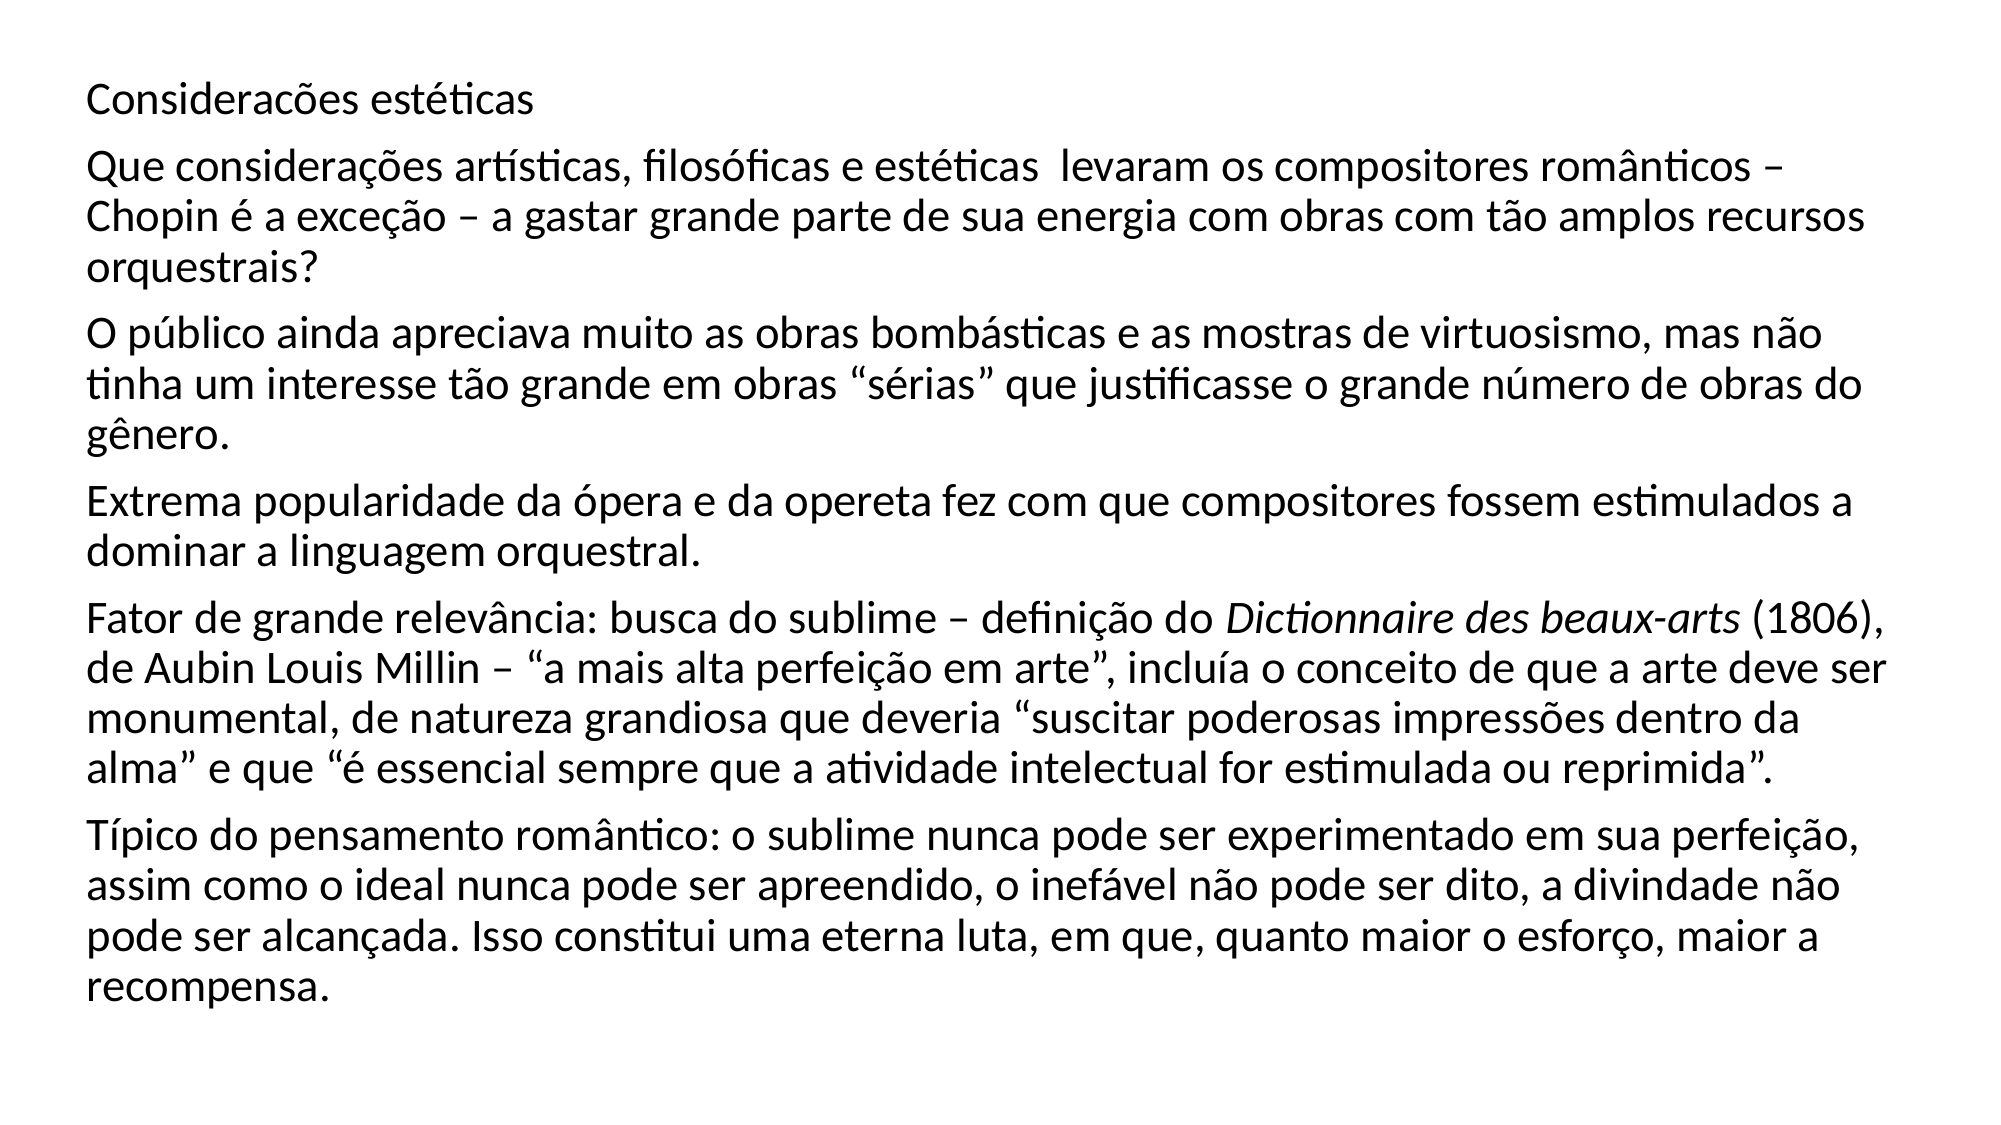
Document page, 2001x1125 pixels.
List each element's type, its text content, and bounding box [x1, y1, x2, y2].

list Consideracões estéticas Que considerações artísticas, filosóficas e estéticas levaram os compositores românticos – Chopin é a exceção – a gastar grande parte de sua energia com obras com tão amplos recursos orquestrais? O público ainda apreciava muito as obras bombásticas e as mostras de virtuosismo, mas não tinha um interesse tão grande em obras “sérias” que justificasse o grande número de obras do gênero. Extrema popularidade da ópera e da opereta fez com que compositores fossem estimulados a dominar a linguagem orquestral. Fator de grande relevância: busca do sublime – definição do Dictionnaire des beaux-arts (1806), de Aubin Louis Millin – “a mais alta perfeição em arte”, incluía o conceito de que a arte deve ser monumental, de natureza grandiosa que deveria “suscitar poderosas impressões dentro da alma” e que “é essencial sempre que a atividade intelectual for estimulada ou reprimida”. Típico do pensamento romântico: o sublime nunca pode ser experimentado em sua perfeição, assim como o ideal nunca pode ser apreendido, o inefável não pode ser dito, a divindade não pode ser alcançada. Isso constitui uma eterna luta, em que, quanto maior o esforço, maior a recompensa. [71, 67, 1919, 1059]
